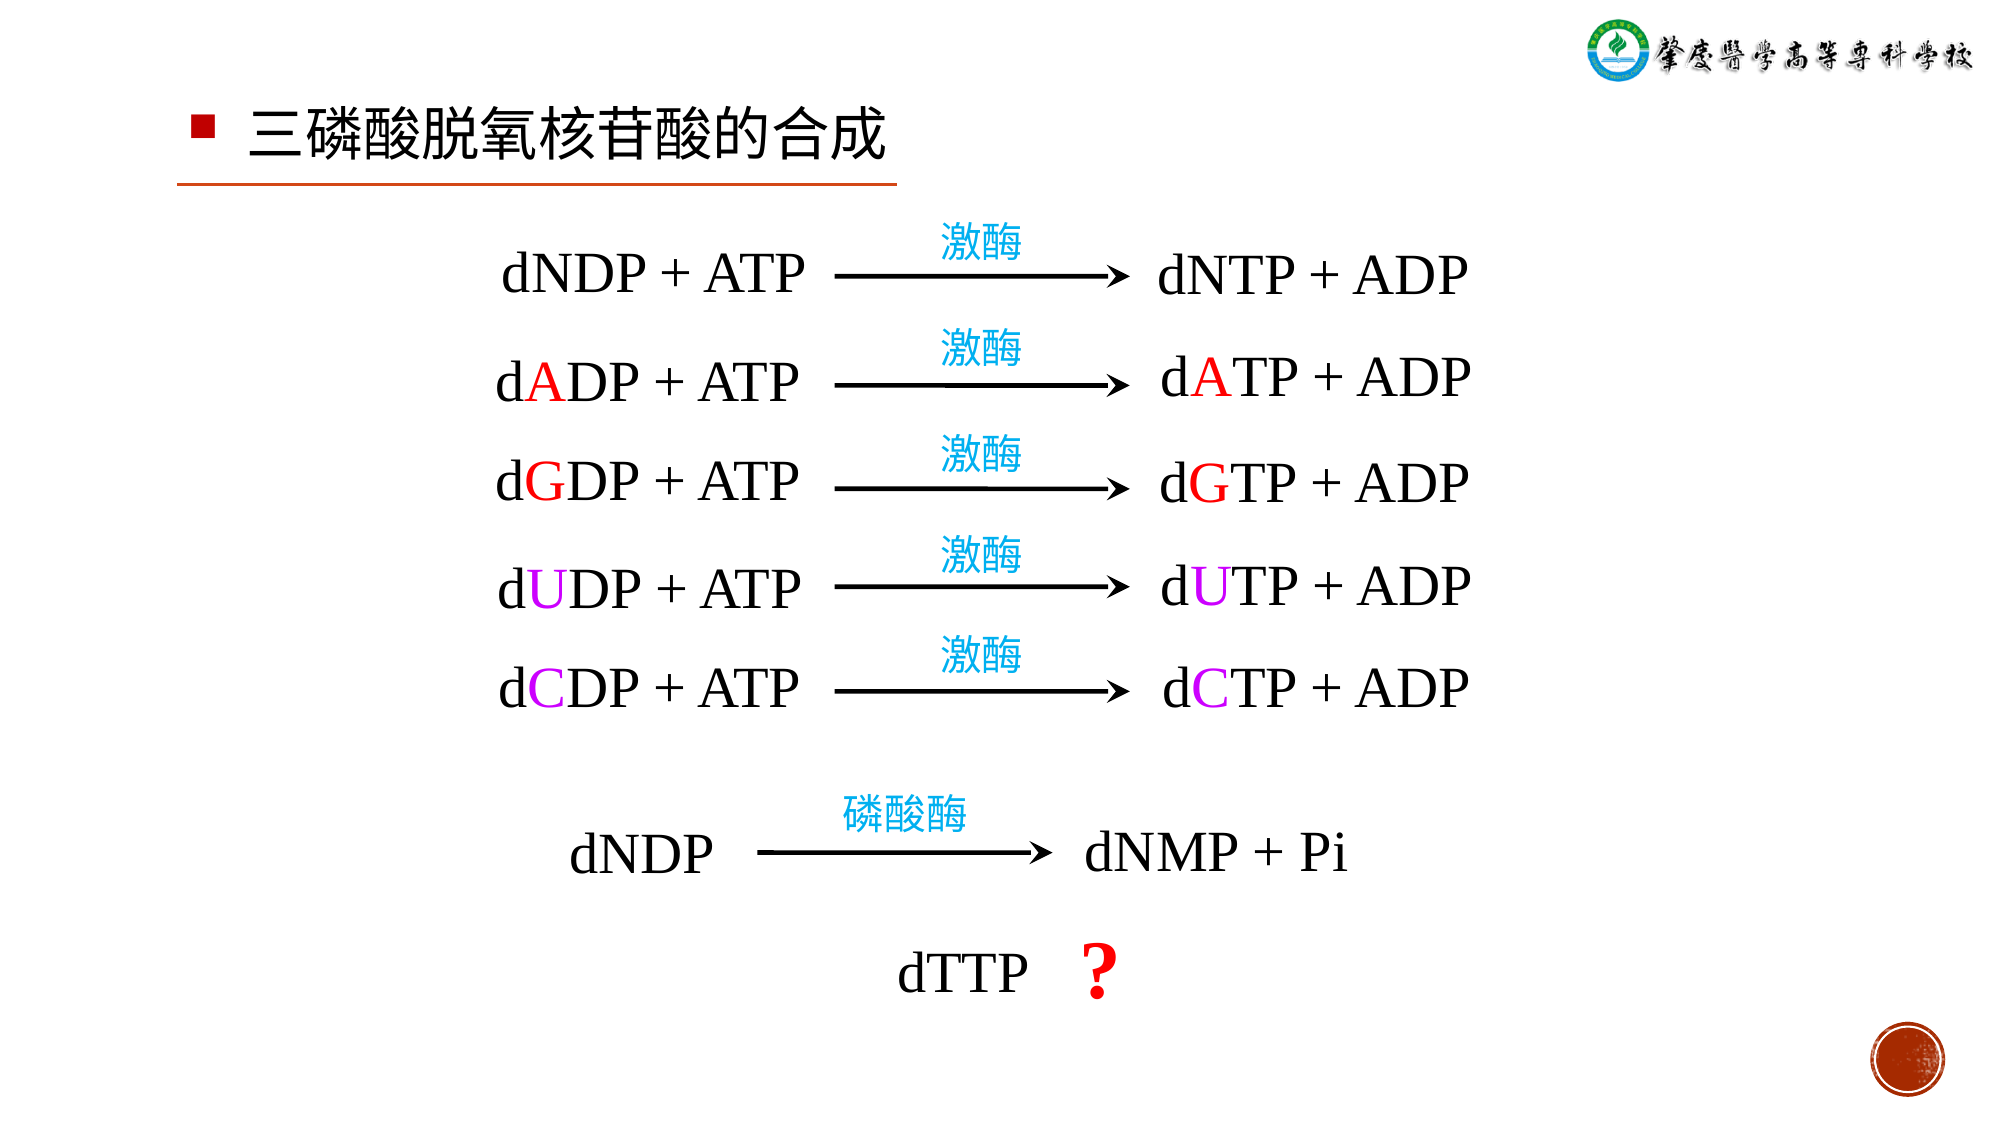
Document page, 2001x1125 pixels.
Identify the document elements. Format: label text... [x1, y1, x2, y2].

text_box dCDP + ATP [483, 642, 816, 727]
text_box [1109, 576, 1130, 598]
text_box dNMP + Pi [1069, 805, 1364, 891]
text_box 磷酸酶 [780, 780, 1030, 846]
text_box dUTP + ADP [1145, 539, 1488, 625]
text_box 激酶 [875, 621, 1089, 687]
text_box dNDP [554, 808, 730, 893]
text_box 激酶 [875, 314, 1089, 380]
text_box 激酶 [875, 420, 1089, 486]
text_box dGTP + ADP [1144, 436, 1486, 522]
text_box [1109, 265, 1130, 287]
text_box dNDP + ATP [486, 226, 823, 312]
picture [1575, 18, 1985, 90]
text_box 三磷酸脱氧核苷酸的合成 [173, 89, 918, 185]
text_box 激酶 [875, 521, 1089, 587]
text_box dGDP + ATP [480, 435, 816, 520]
text_box [1109, 478, 1130, 500]
text_box ? [1064, 908, 1137, 1023]
text_box [1108, 375, 1130, 396]
text_box dATP + ADP [1149, 331, 1485, 416]
text_box dNTP + ADP [1142, 229, 1485, 314]
text_box [1031, 842, 1053, 863]
text_box dADP + ATP [480, 335, 816, 421]
text_box dUDP + ATP [482, 542, 818, 628]
text_box dTTP [882, 926, 1045, 1011]
text_box dCTP + ADP [1147, 642, 1486, 727]
text_box [1109, 681, 1130, 702]
text_box 激酶 [875, 208, 1089, 273]
